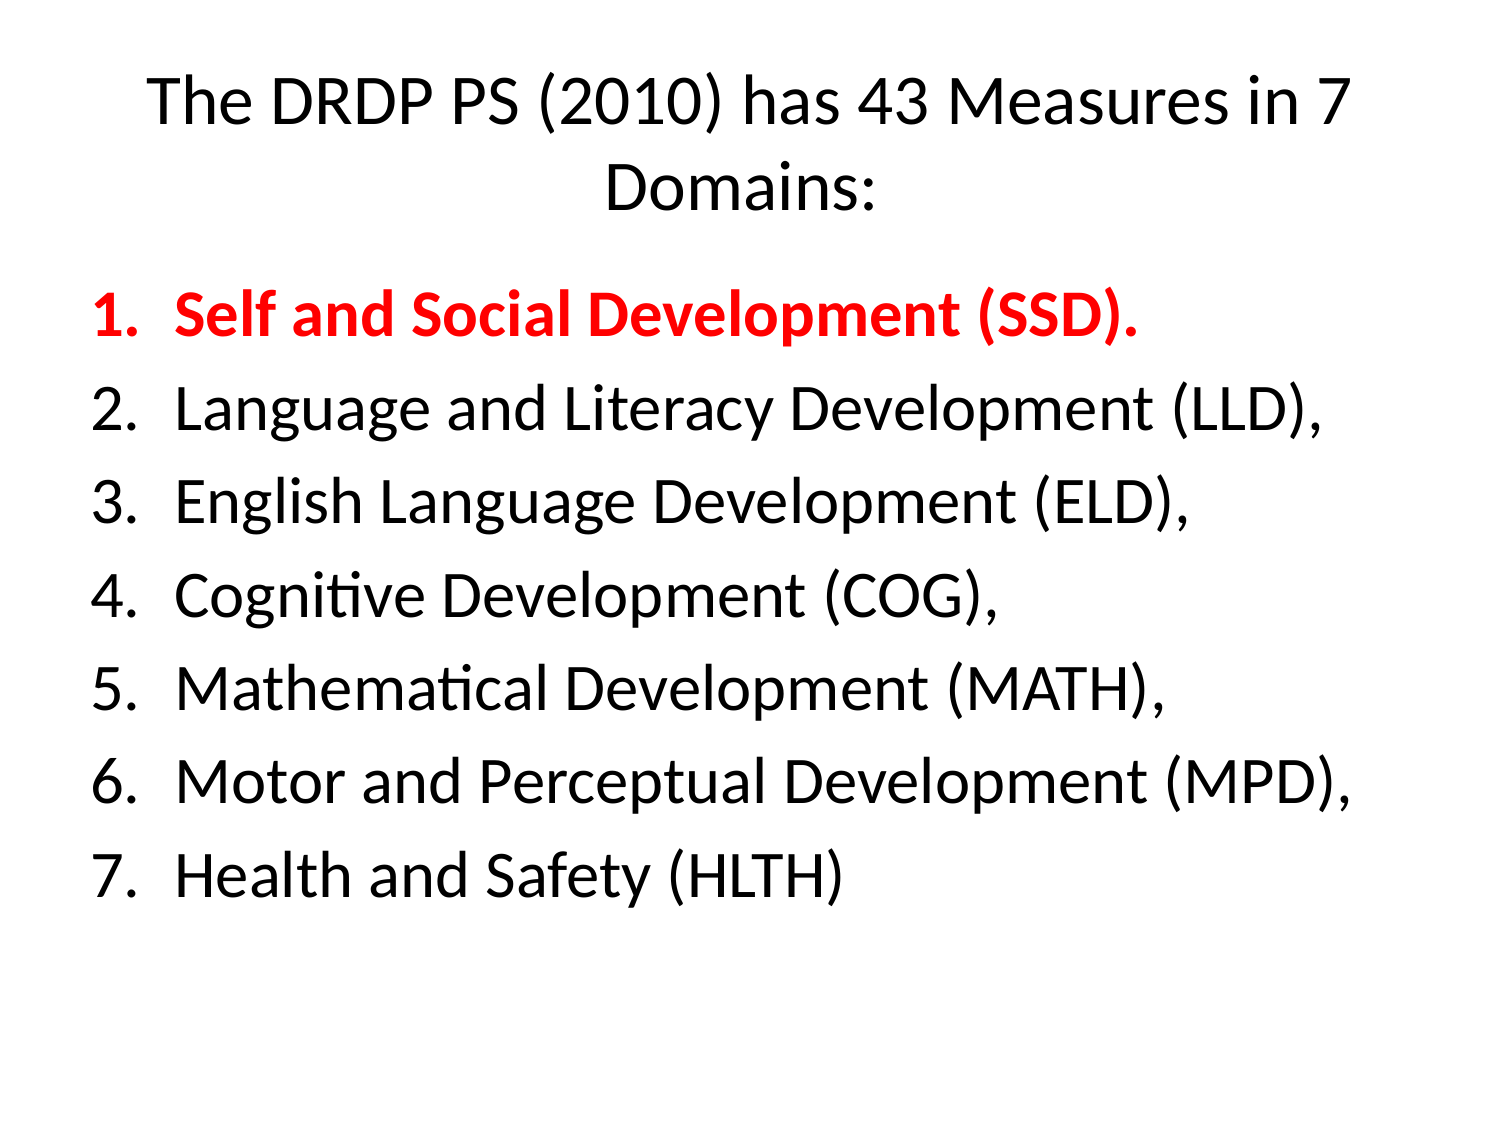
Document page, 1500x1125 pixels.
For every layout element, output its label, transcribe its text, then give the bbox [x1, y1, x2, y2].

list Self and Social Development (SSD). Language and Literacy Development (LLD), English Language Development (ELD), Cognitive Development (COG), Mathematical Development (MATH), Motor and Perceptual Development (MPD), Health and Safety (HLTH) [75, 262, 1425, 1005]
title The DRDP PS (2010) has 43 Measures in 7 Domains: [75, 45, 1425, 233]
